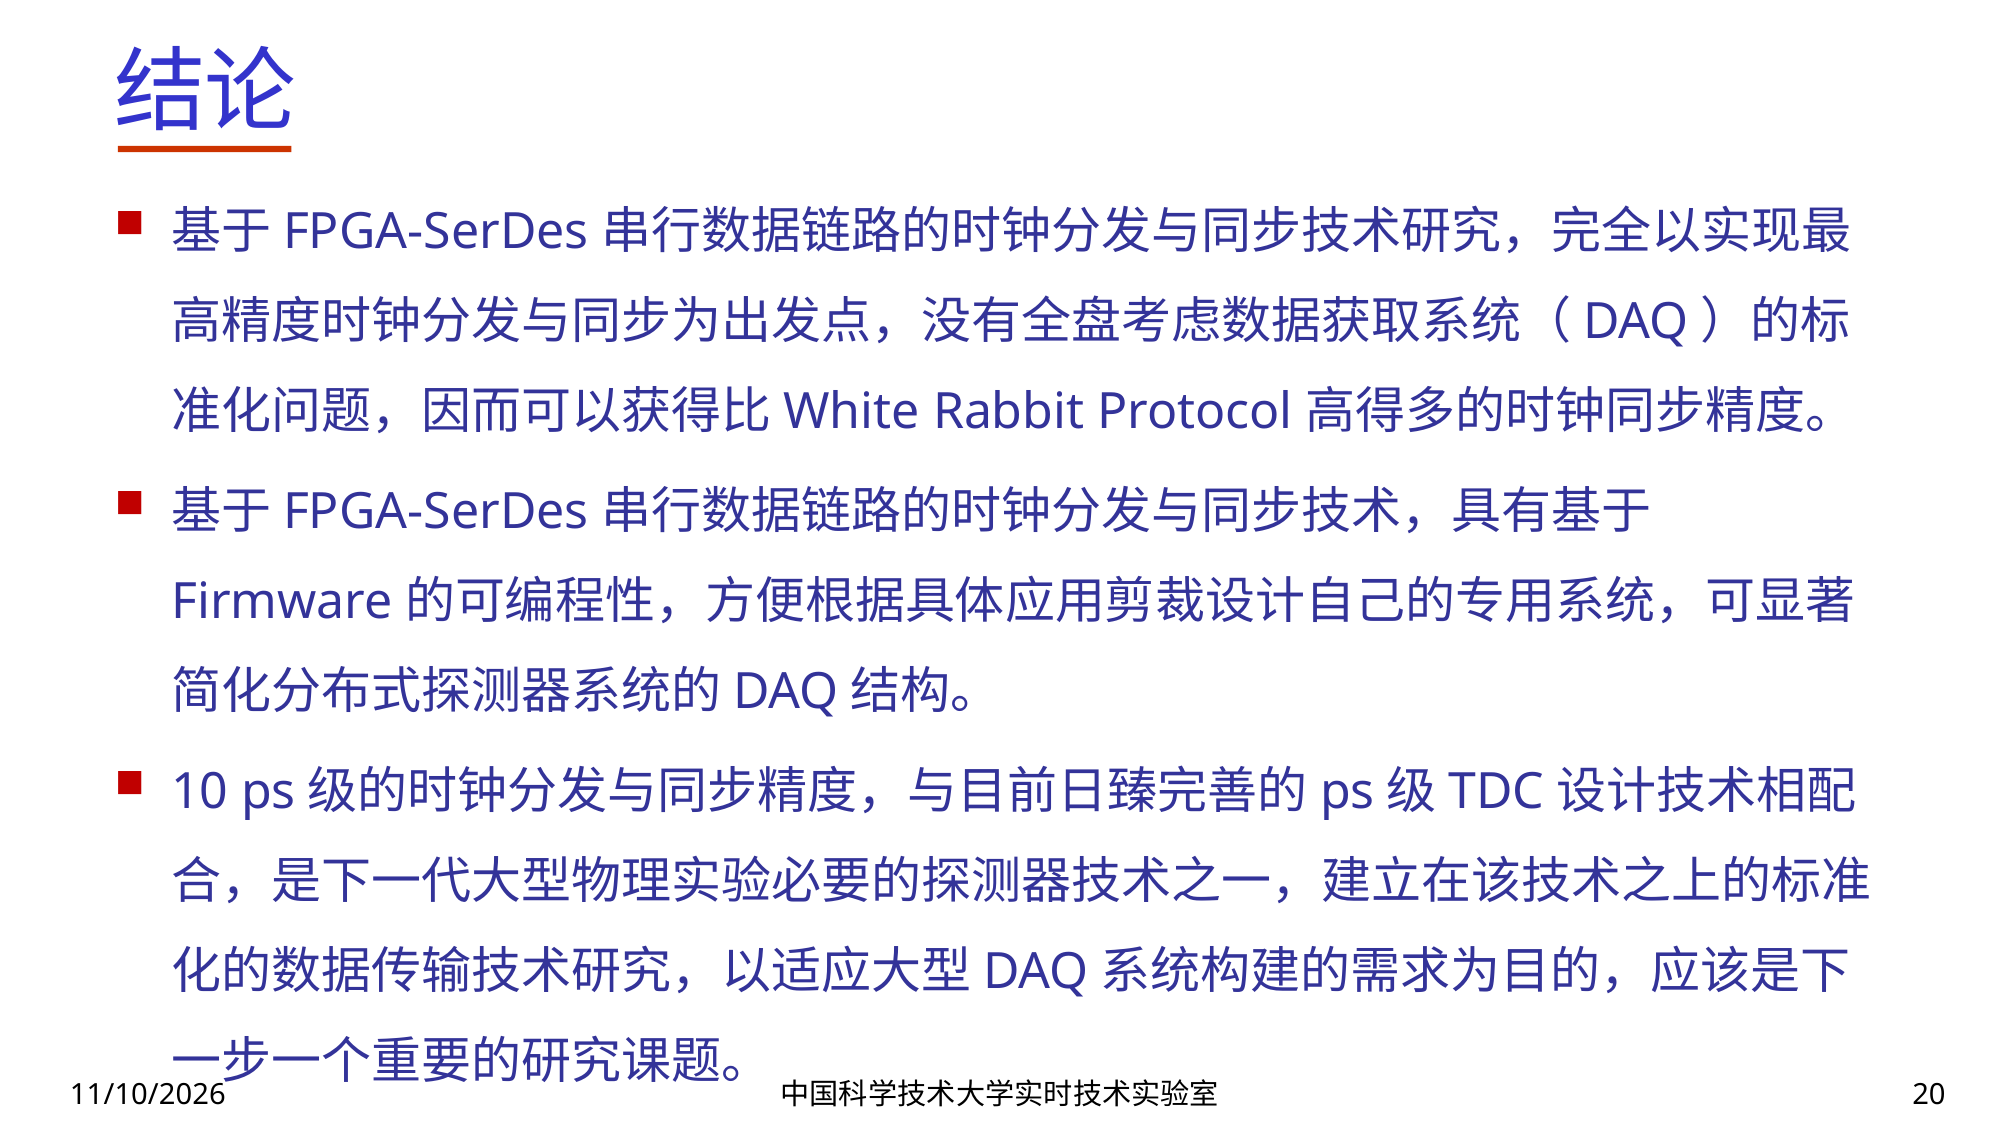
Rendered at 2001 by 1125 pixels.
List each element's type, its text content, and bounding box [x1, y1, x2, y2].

slide_number 20 [1543, 1067, 1961, 1118]
list 基于FPGA-SerDes串行数据链路的时钟分发与同步技术研究，完全以实现最高精度时钟分发与同步为出发点，没有全盘考虑数据获取系统（DAQ）的标准化问题，因而可以获得比White Rabbit Protocol高得多的时钟同步精度。 基于FPGA-SerDes串行数据链路的时钟分发与同步技术，具有基于Firmware的可编程性，方便根据具体应用剪裁设计自己的专用系统，可显著简化分布式探测器系统的DAQ结构。 10 ps级的时钟分发与同步精度，与目前日臻完善的ps级TDC设计技术相配合，是下一代大型物理实验必要的探测器技术之一，建立在该技术之上的标准化的数据传输技术研究，以适应大型DAQ系统构建的需求为目的，应该是下一步一个重要的研究课题。 [99, 160, 1896, 1083]
title 结论 [99, 23, 1884, 149]
footer 中国科学技术大学实时技术实验室 [683, 1067, 1317, 1118]
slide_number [54, 1067, 472, 1118]
